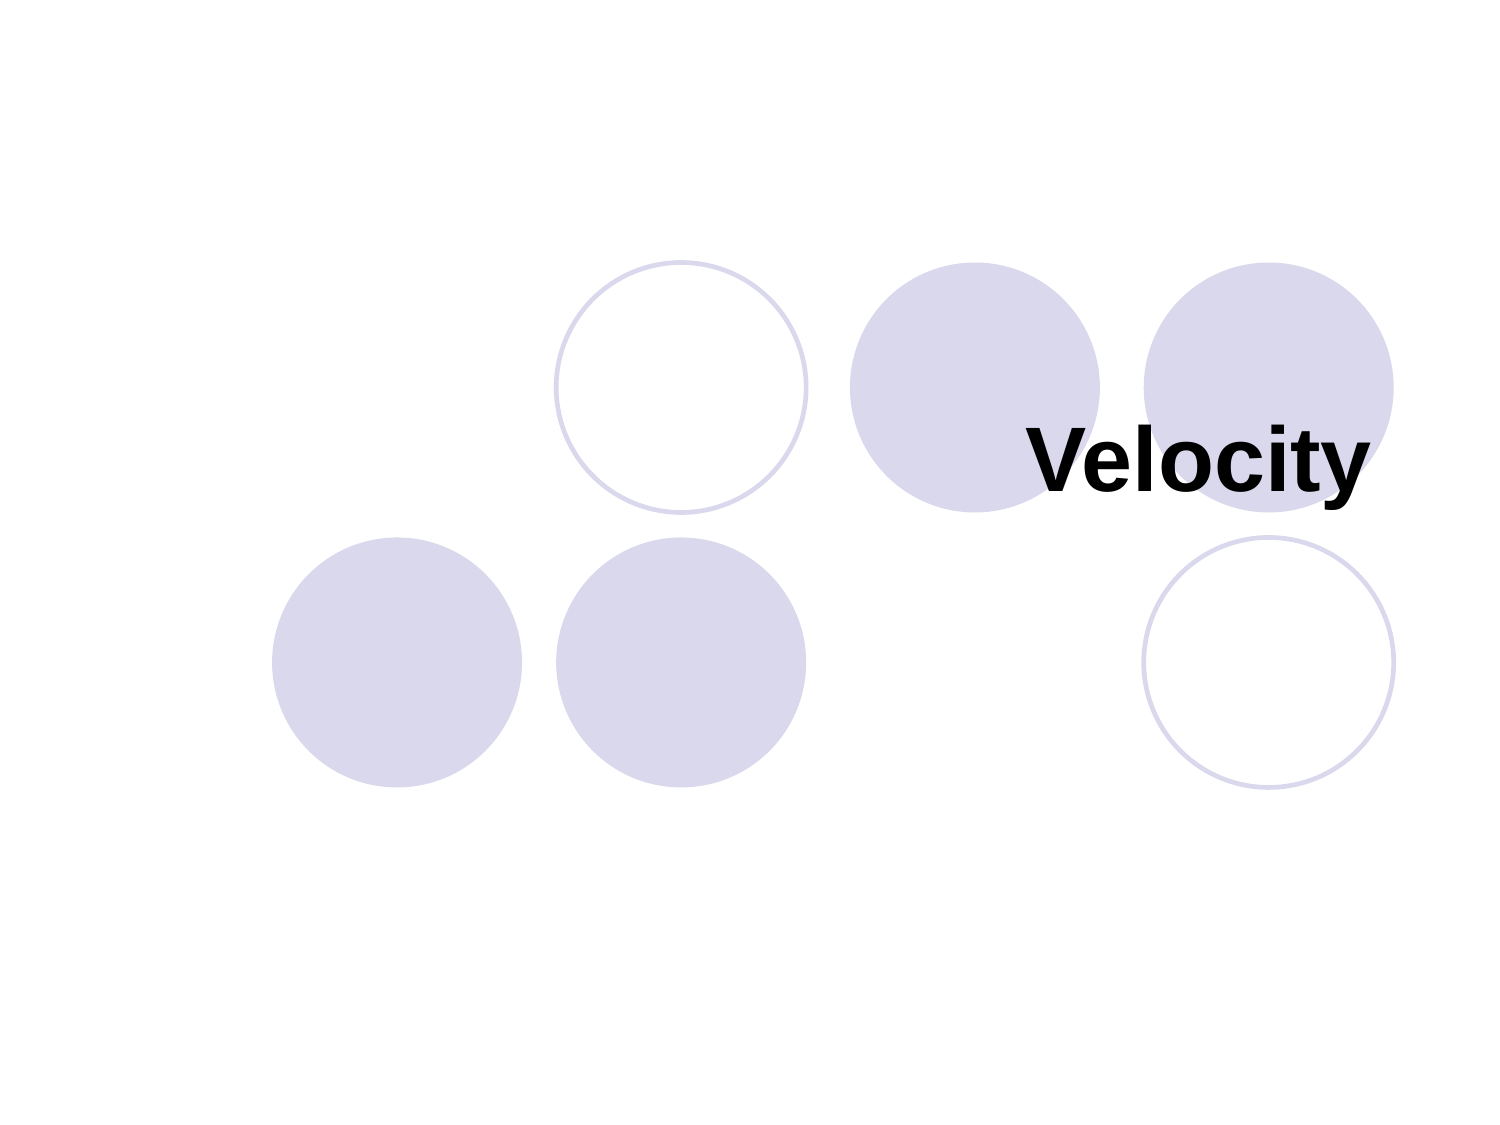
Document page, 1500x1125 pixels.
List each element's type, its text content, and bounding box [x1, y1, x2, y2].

title Velocity [112, 199, 1388, 518]
